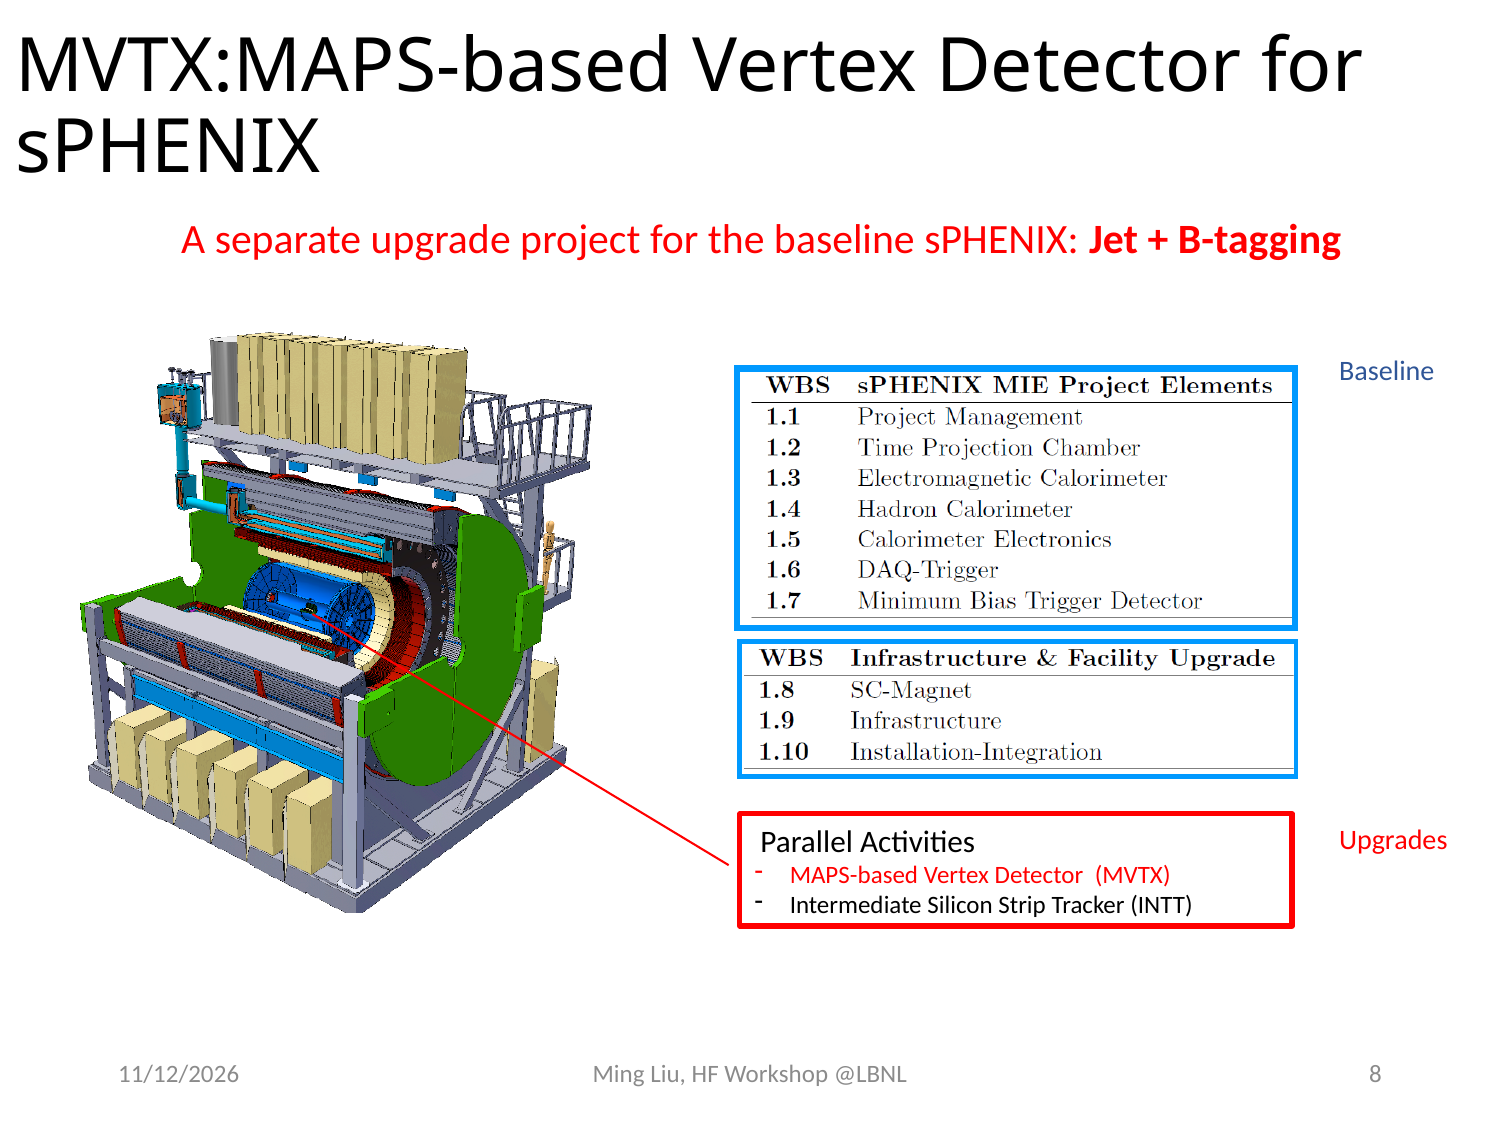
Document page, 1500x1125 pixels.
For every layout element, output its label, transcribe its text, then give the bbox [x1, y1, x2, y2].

slide_number 8 [1059, 1042, 1397, 1103]
text_box A separate upgrade project for the baseline sPHENIX: Jet + B-tagging [166, 204, 1372, 270]
picture [741, 643, 1294, 775]
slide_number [103, 1042, 441, 1103]
text_box Baseline [1324, 345, 1450, 394]
title MVTX:MAPS-based Vertex Detector for sPHENIX [0, 55, 1500, 160]
text_box Upgrades [1324, 813, 1463, 863]
picture [739, 371, 1293, 626]
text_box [312, 613, 729, 866]
footer Ming Liu, HF Workshop @LBNL [496, 1042, 1004, 1103]
text_box Parallel Activities MAPS-based Vertex Detector (MVTX) Intermediate Silicon Strip Tracker (INTT) [739, 813, 1293, 926]
picture [71, 327, 593, 913]
